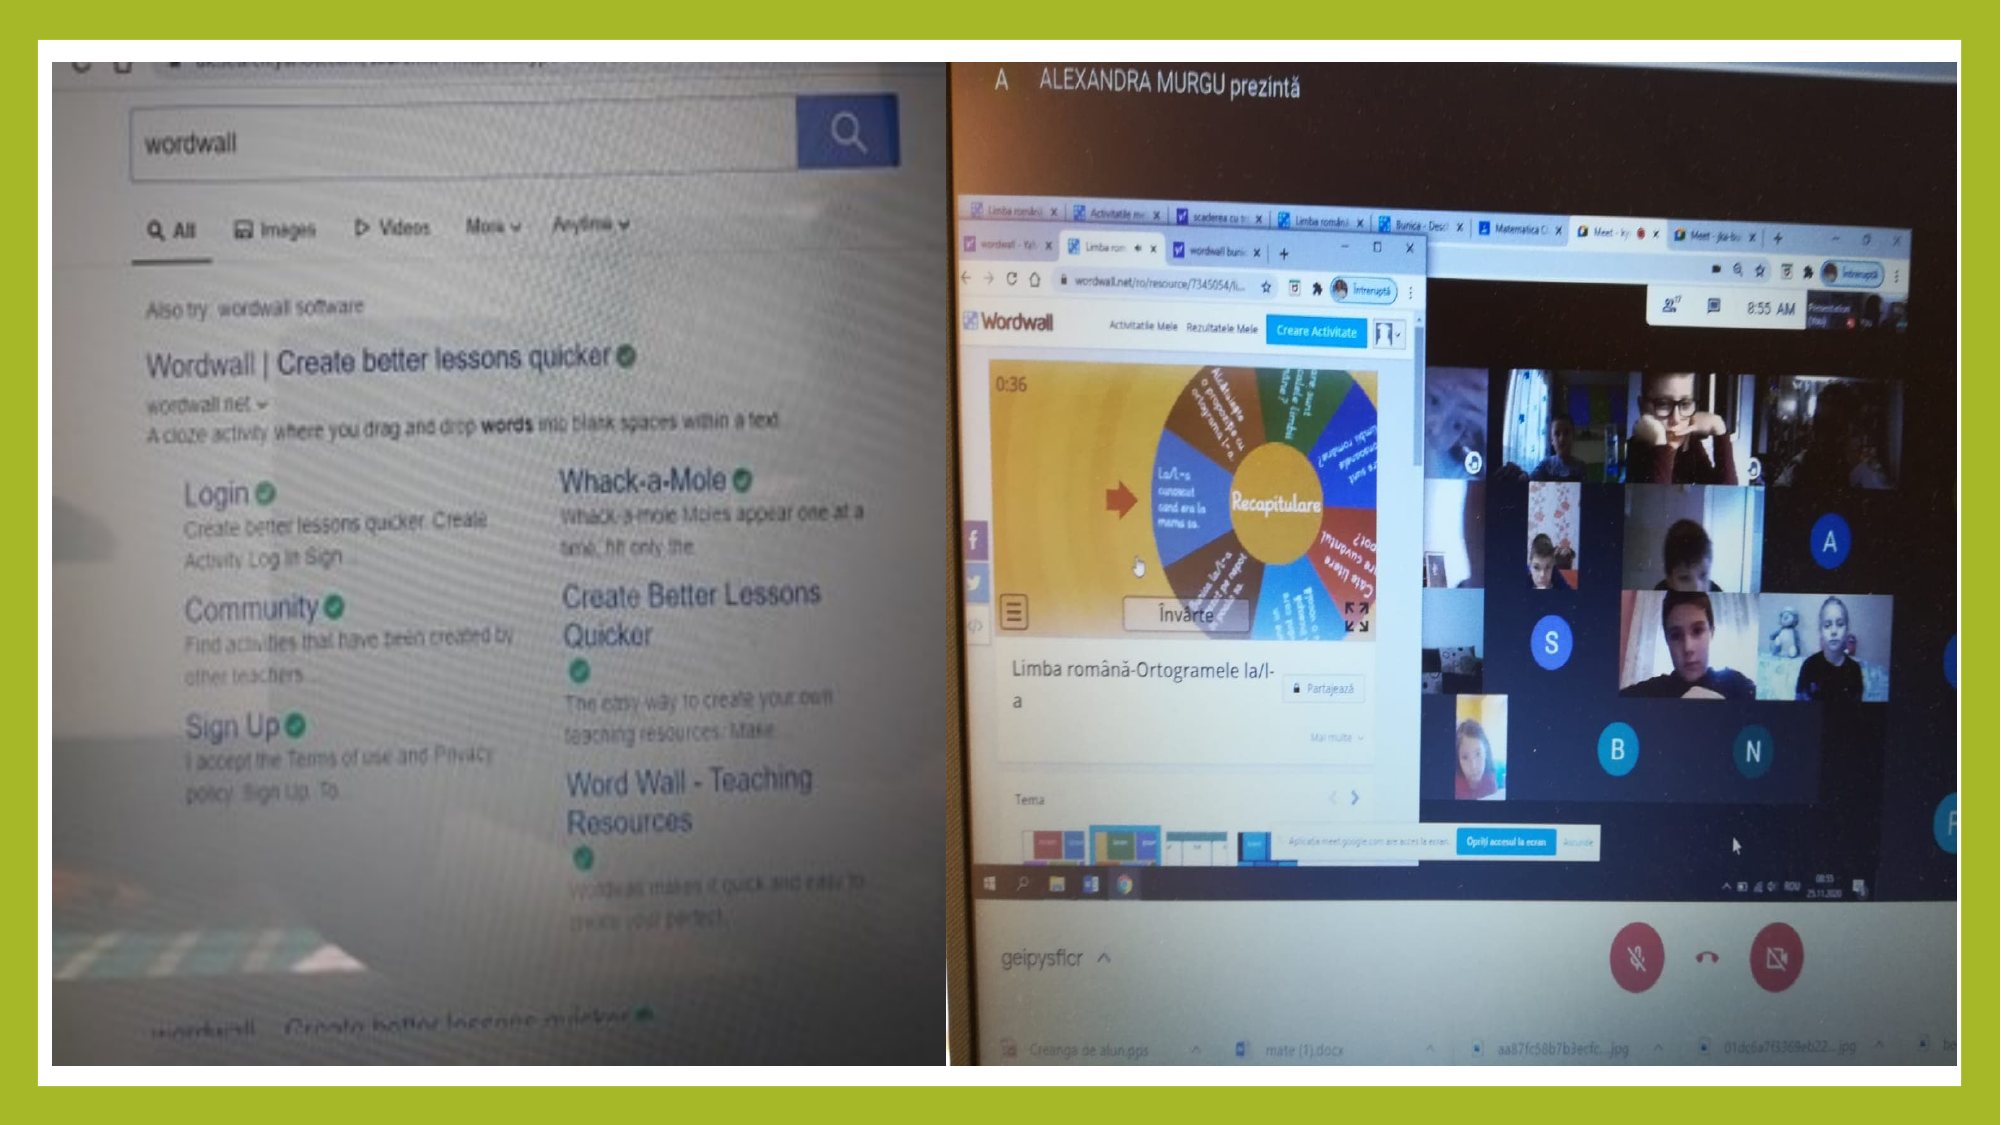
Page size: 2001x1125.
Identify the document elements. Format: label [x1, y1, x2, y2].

picture [51, 62, 946, 1066]
list [946, 62, 1957, 1066]
